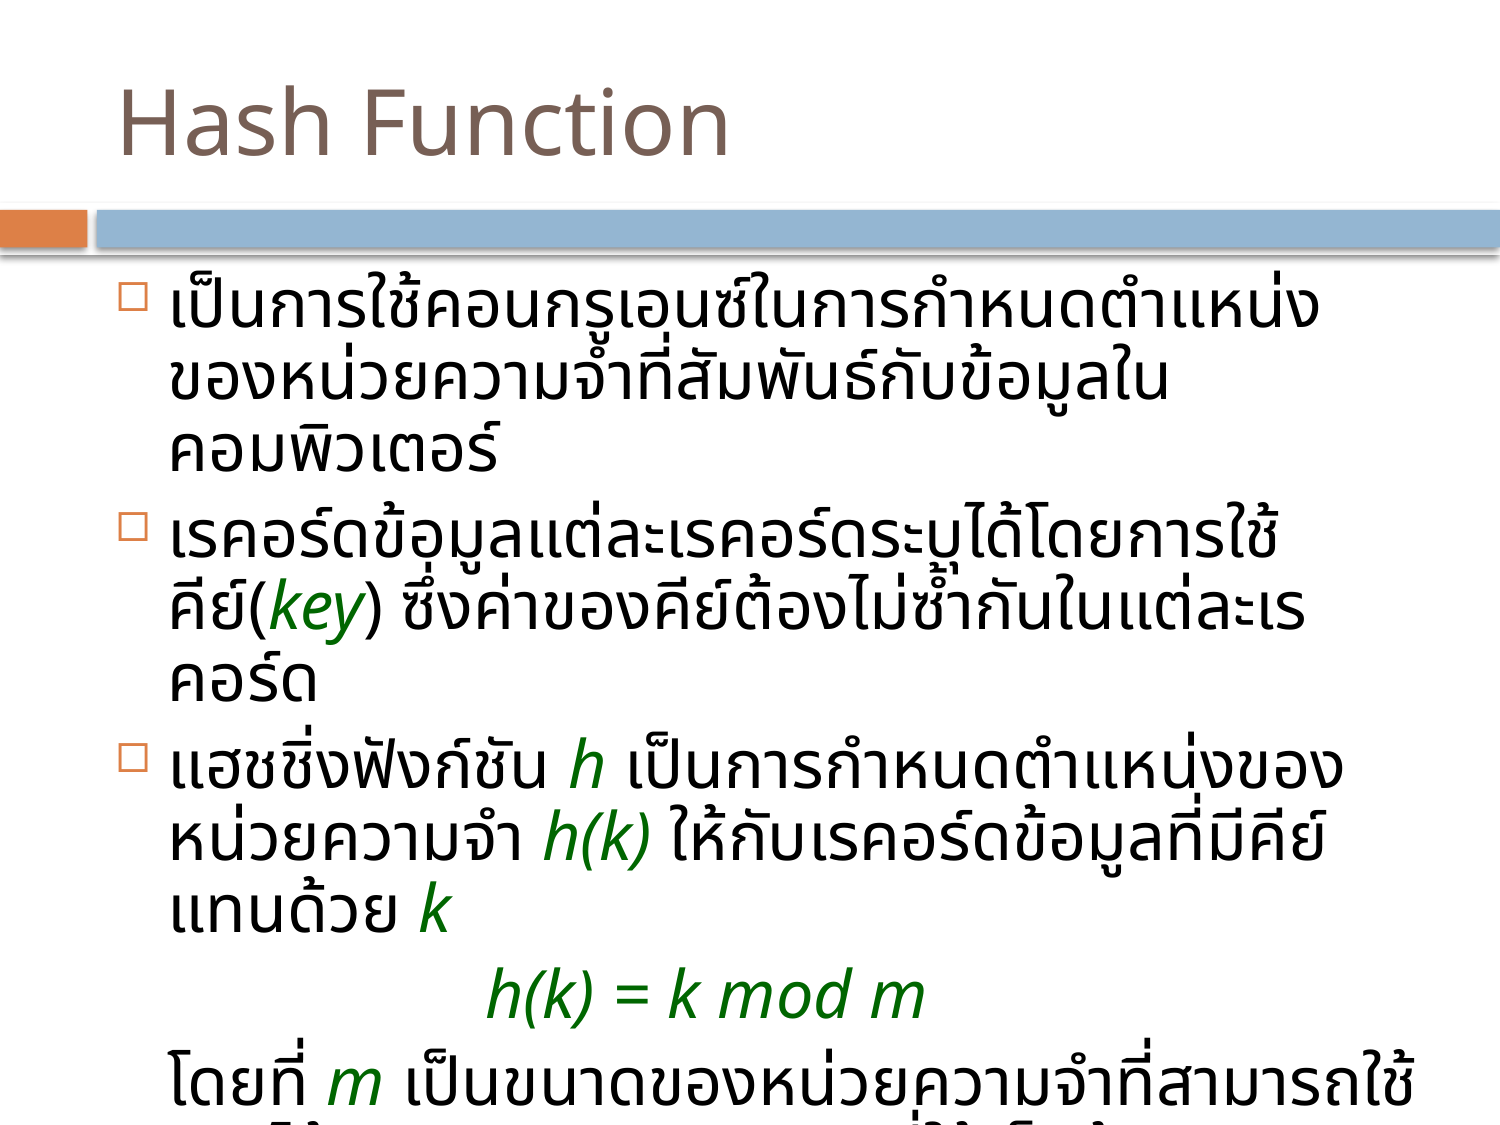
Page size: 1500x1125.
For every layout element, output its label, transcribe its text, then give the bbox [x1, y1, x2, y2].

title Hash Function [100, 37, 1439, 201]
list เป็นการใช้คอนกรูเอนซ์ในการกำหนดตำแหน่งของหน่วยความจำที่สัมพันธ์กับข้อมูลในคอมพิวเตอร์ เรคอร์ดข้อมูลแต่ละเรคอร์ดระบุได้โดยการใช้คีย์(key) ซึ่งค่าของคีย์ต้องไม่ซ้ำกันในแต่ละเรคอร์ด แฮชชิ่งฟังก์ชัน h เป็นการกำหนดตำแหน่งของหน่วยความจำ h(k) ให้กับเรคอร์ดข้อมูลที่มีคีย์แทนด้วย k h(k) = k mod m โดยที่ m เป็นขนาดของหน่วยความจำที่สามารถใช้งานได้(ขนาดของตารางแฮชที่ใช้เก็บข้อมูล) [100, 262, 1439, 1001]
